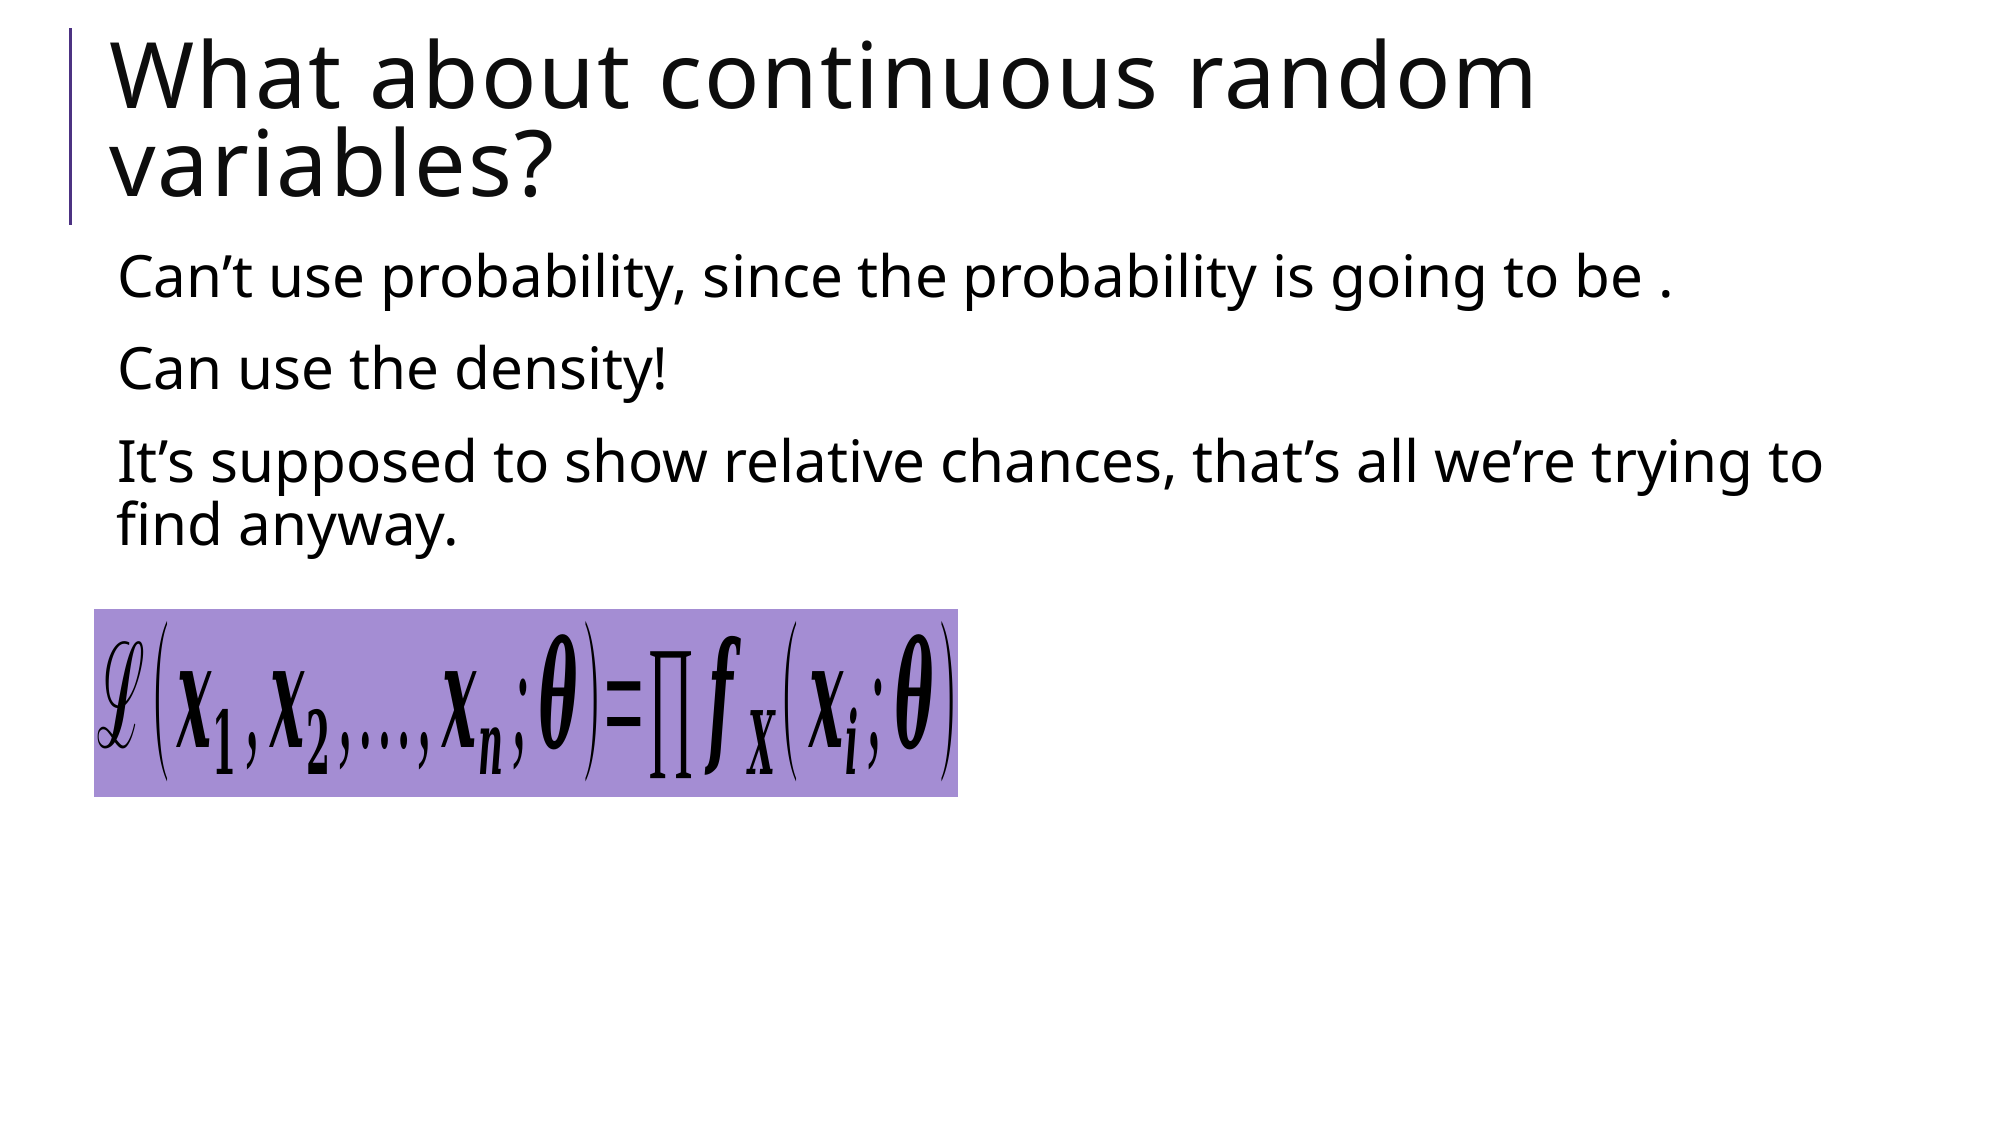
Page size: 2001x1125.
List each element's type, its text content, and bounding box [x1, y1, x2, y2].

title What about continuous random variables? [94, 43, 1930, 210]
